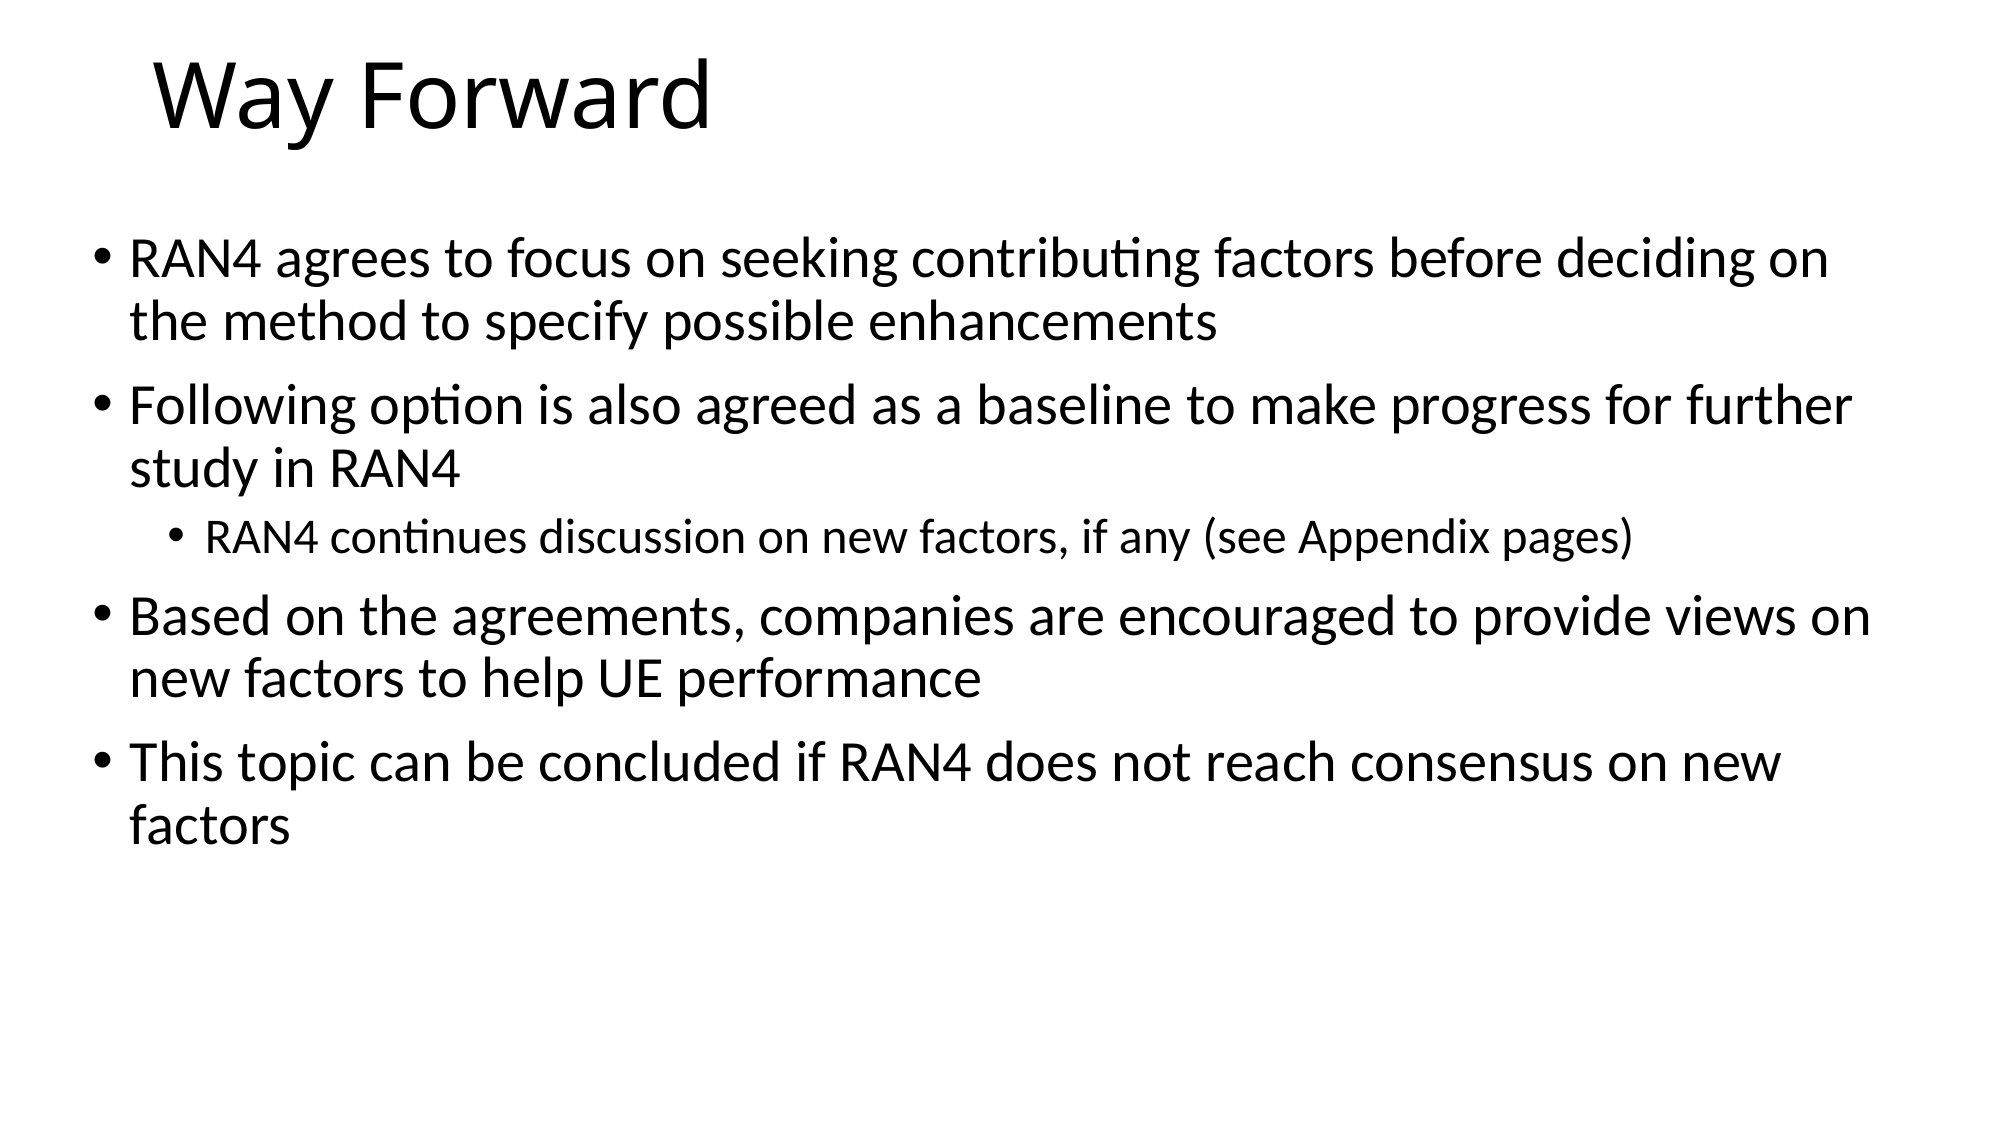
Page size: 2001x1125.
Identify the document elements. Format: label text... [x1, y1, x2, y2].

text_box RAN4 agrees to focus on seeking contributing factors before deciding on the method to specify possible enhancements Following option is also agreed as a baseline to make progress for further study in RAN4 RAN4 continues discussion on new factors, if any (see Appendix pages) Based on the agreements, companies are encouraged to provide views on new factors to help UE performance This topic can be concluded if RAN4 does not reach consensus on new factors [77, 219, 1923, 1106]
text_box Way Forward [137, 37, 1863, 160]
